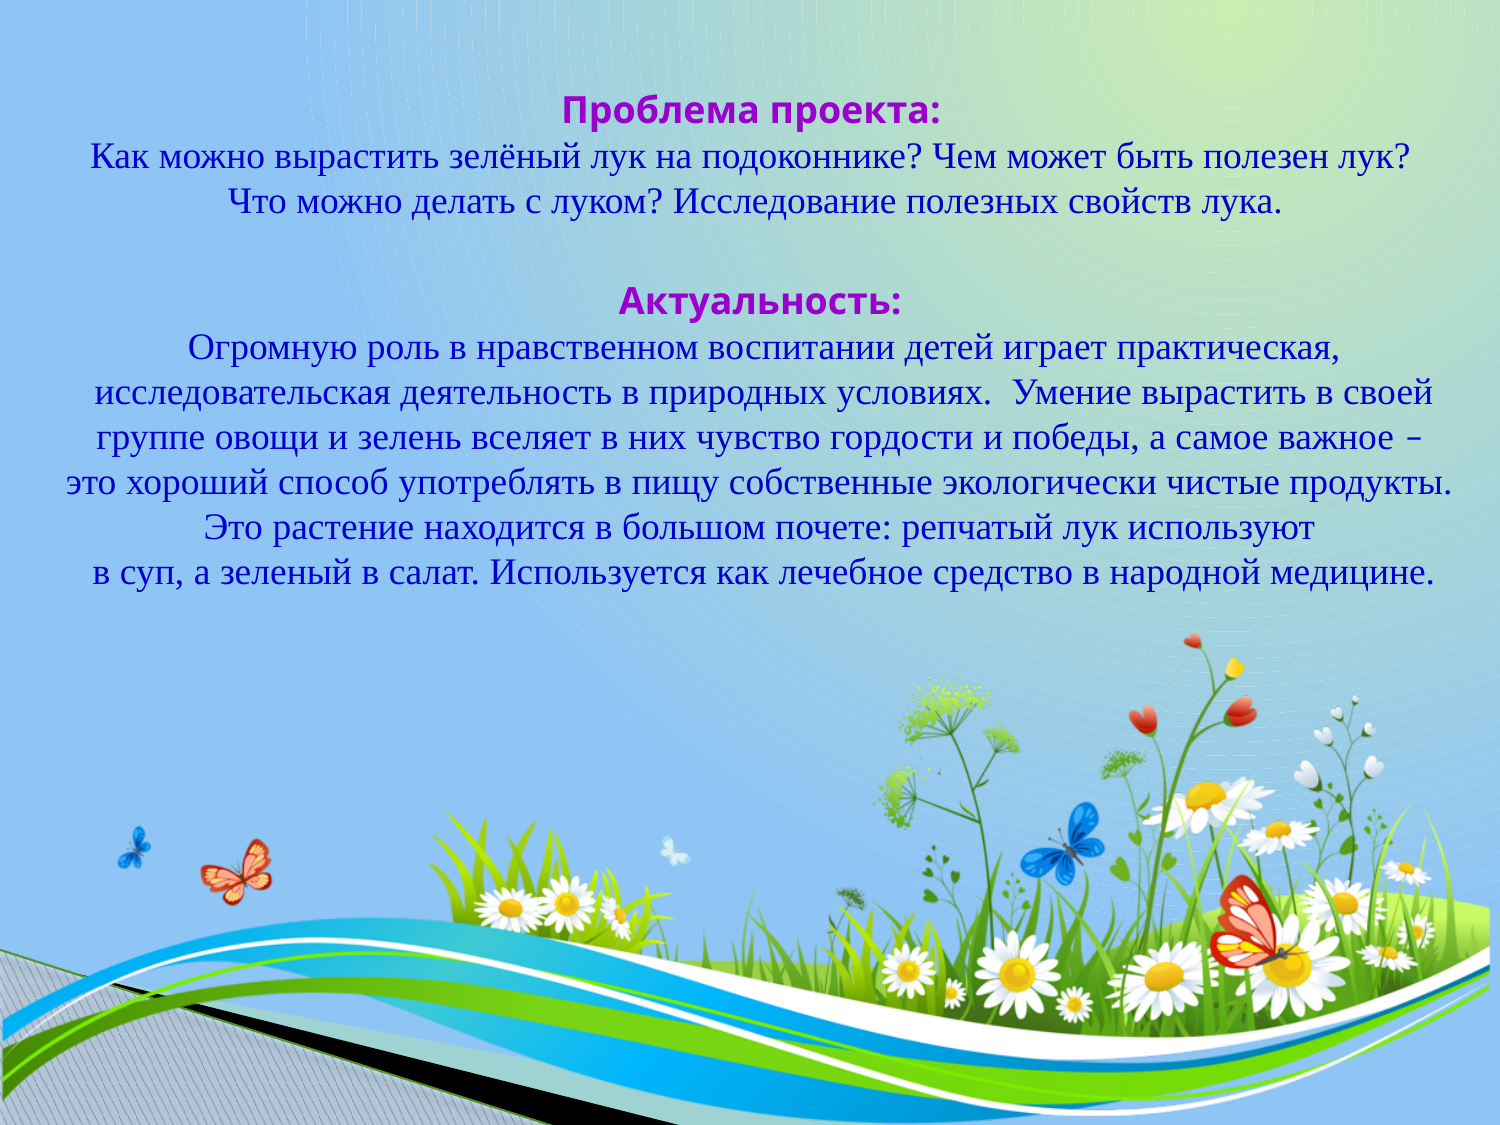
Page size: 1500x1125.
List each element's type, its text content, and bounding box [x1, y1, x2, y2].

text_box Актуальность: Огромную роль в нравственном воспитании детей играет практическая, исследовательская деятельность в природных условиях. Умение вырастить в своей группе овощи и зелень вселяет в них чувство гордости и победы, а самое важное – это хороший способ употреблять в пищу собственные экологически чистые продукты. Это растение находится в большом почете: репчатый лук используют в суп, а зеленый в салат. Используется как лечебное средство в народной медицине. [29, 269, 1500, 600]
picture [0, 633, 1500, 1125]
text_box Проблема проекта: Как можно вырастить зелёный лук на подоконнике? Чем может быть полезен лук? Что можно делать с луком? Исследование полезных свойств лука. [29, 78, 1483, 229]
